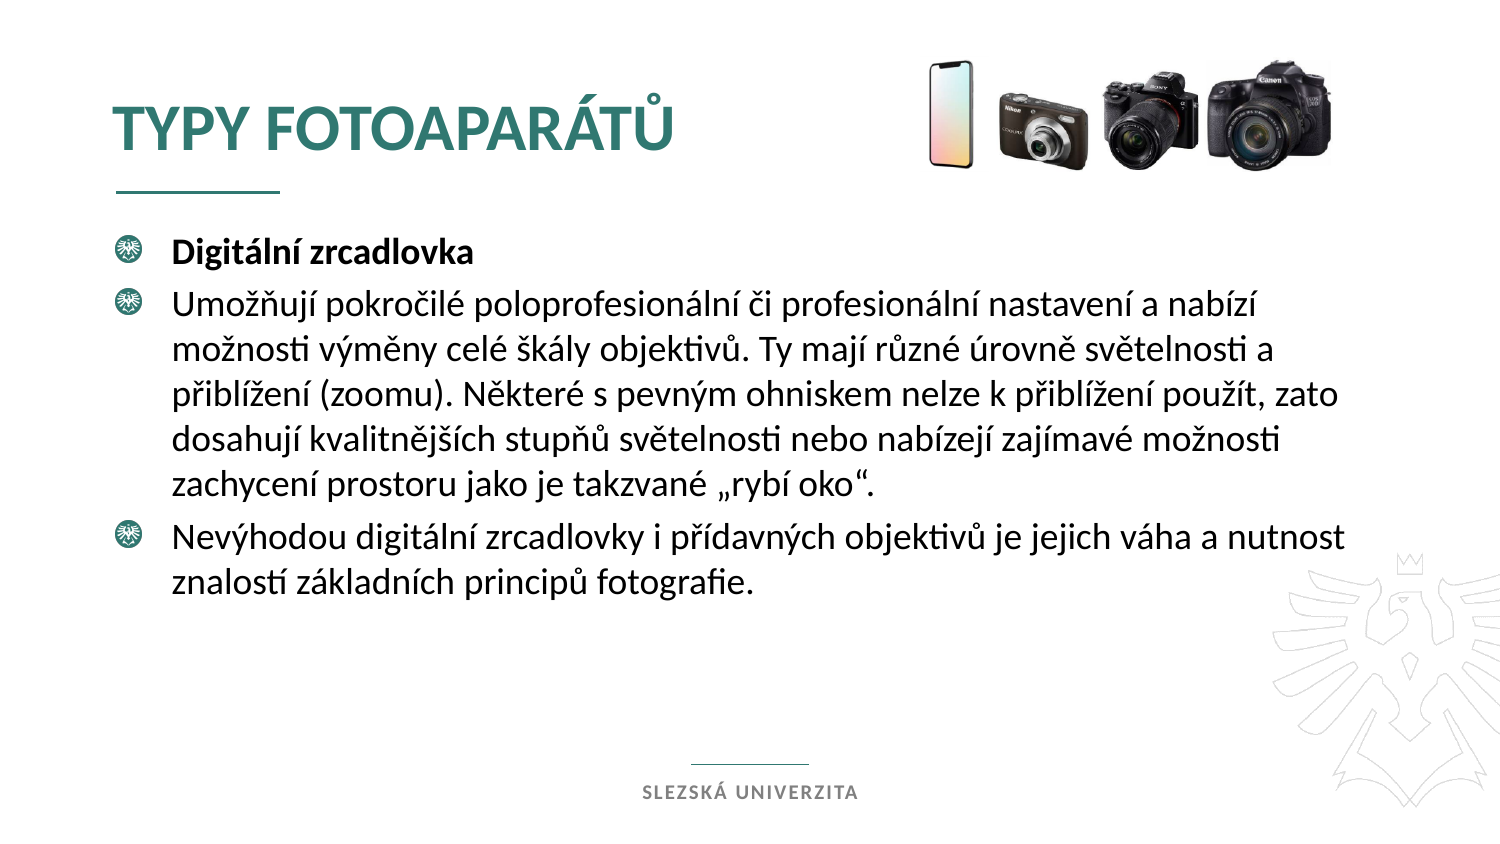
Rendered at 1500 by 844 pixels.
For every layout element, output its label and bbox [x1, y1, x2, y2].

picture [0, 0, 1500, 844]
text_box [623, 764, 877, 812]
